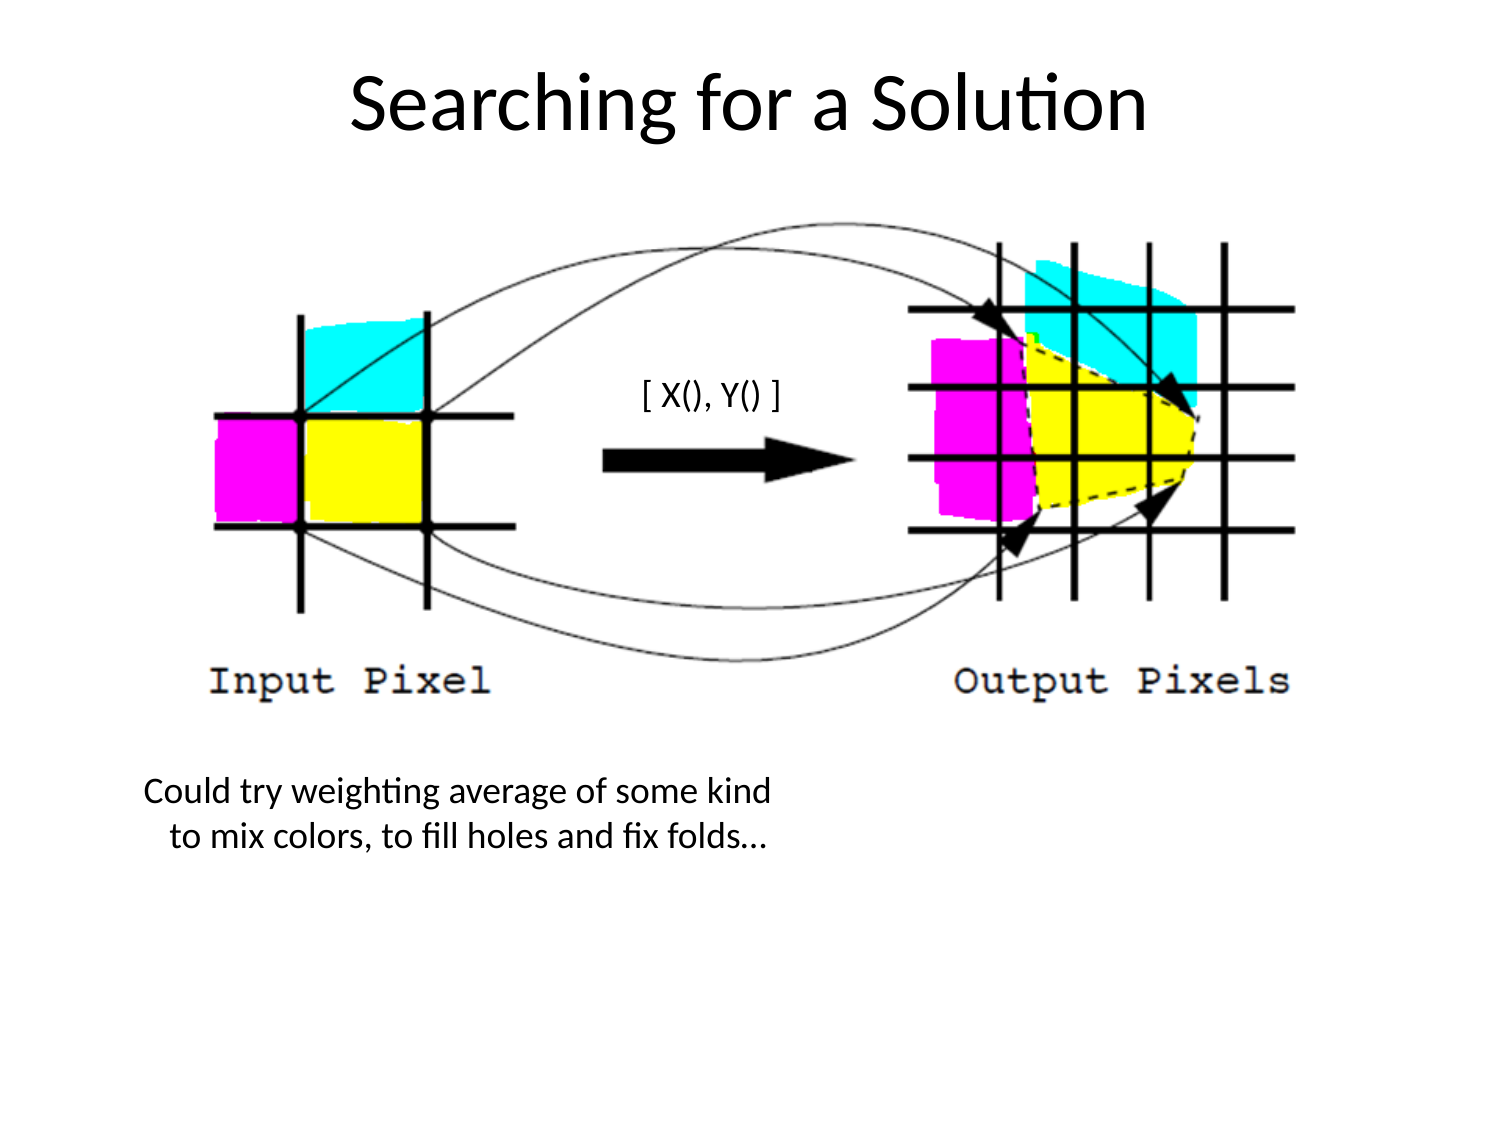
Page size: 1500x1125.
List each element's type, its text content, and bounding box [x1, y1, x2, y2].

picture [201, 212, 1299, 708]
text_box Could try weighting average of some kind to mix colors, to fill holes and fix folds… [129, 758, 797, 864]
title Searching for a Solution [75, 45, 1425, 150]
